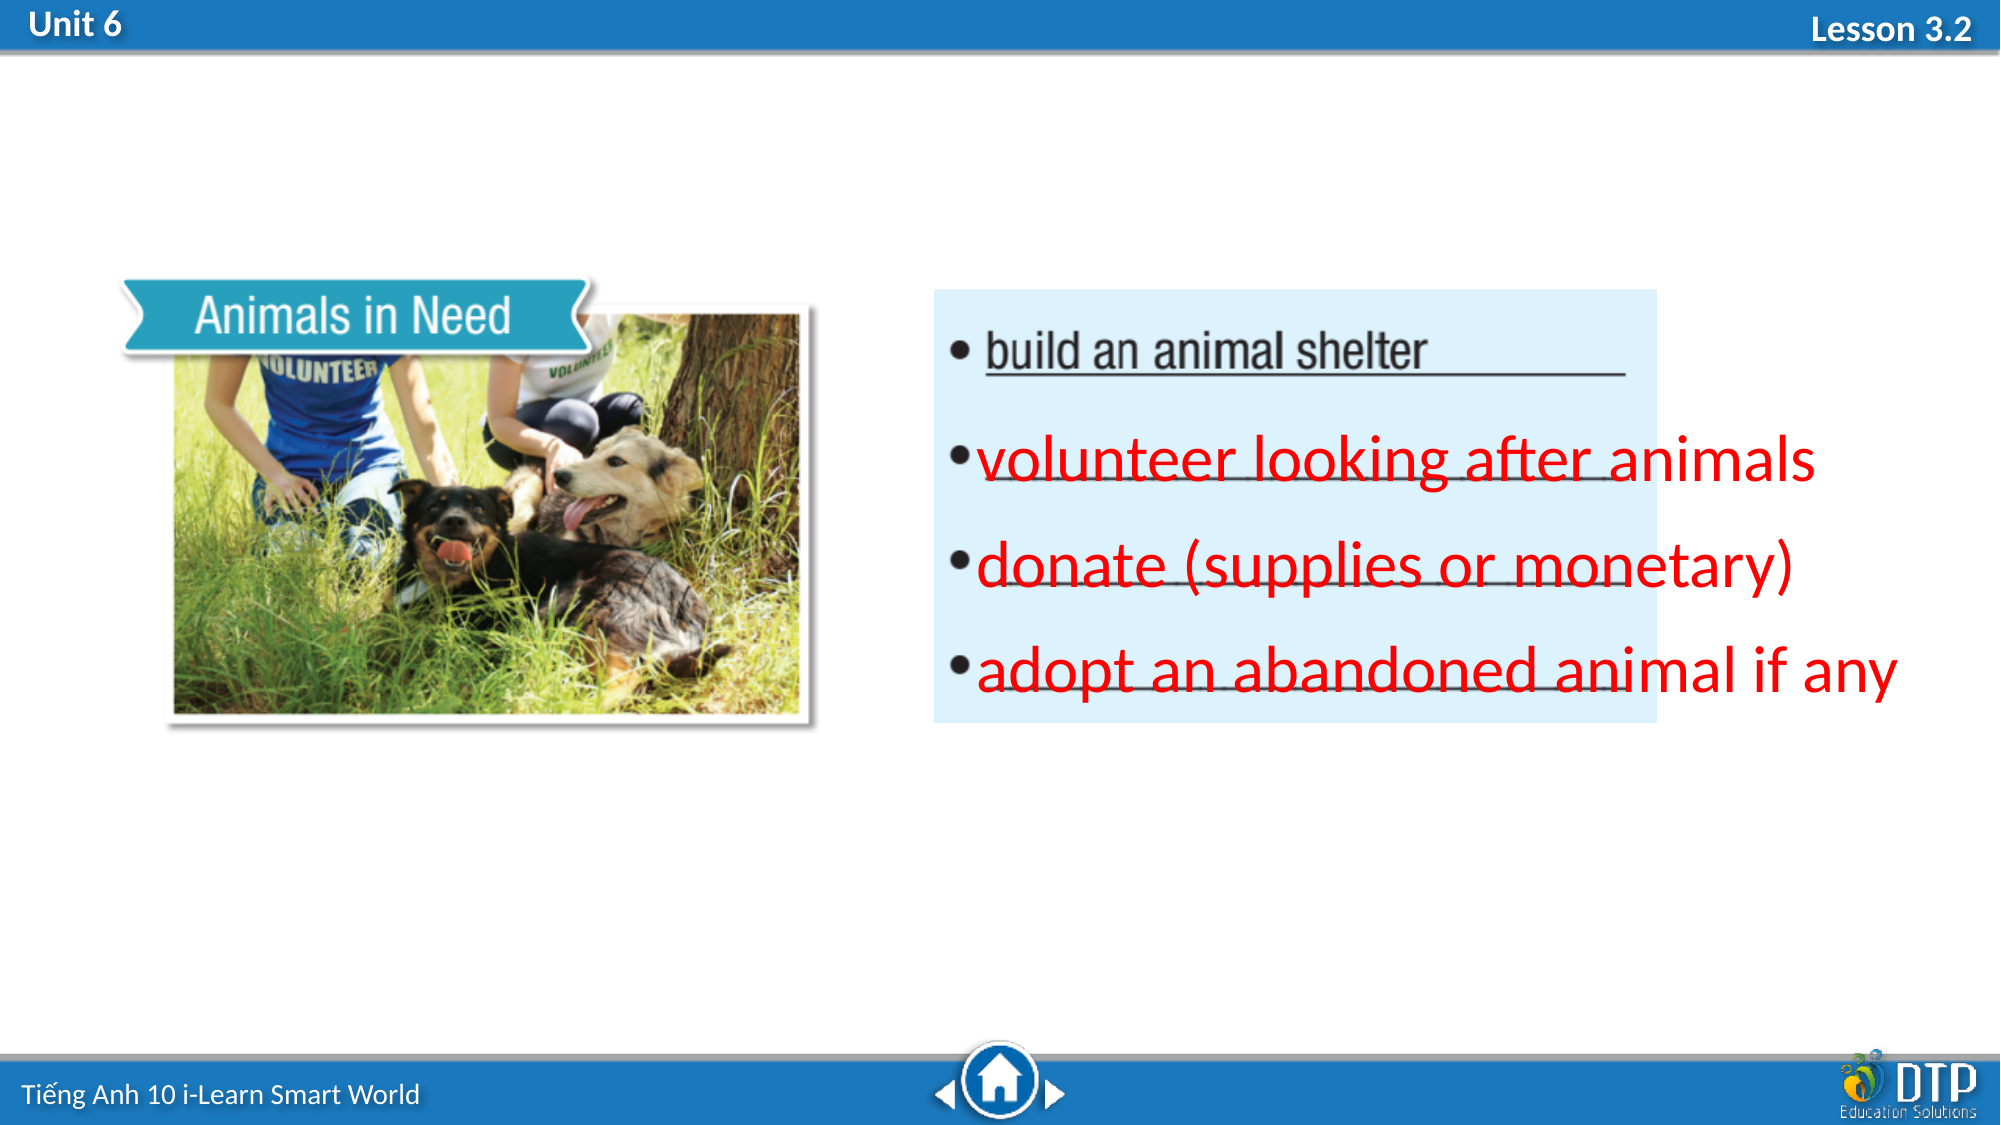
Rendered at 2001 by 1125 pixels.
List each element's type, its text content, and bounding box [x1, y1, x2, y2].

text_box volunteer looking after animals [1657, 407, 1978, 503]
picture [0, 0, 2000, 1125]
text_box adopt an abandoned animal if any [1657, 618, 1978, 713]
text_box donate (supplies or monetary) [1657, 513, 1978, 609]
